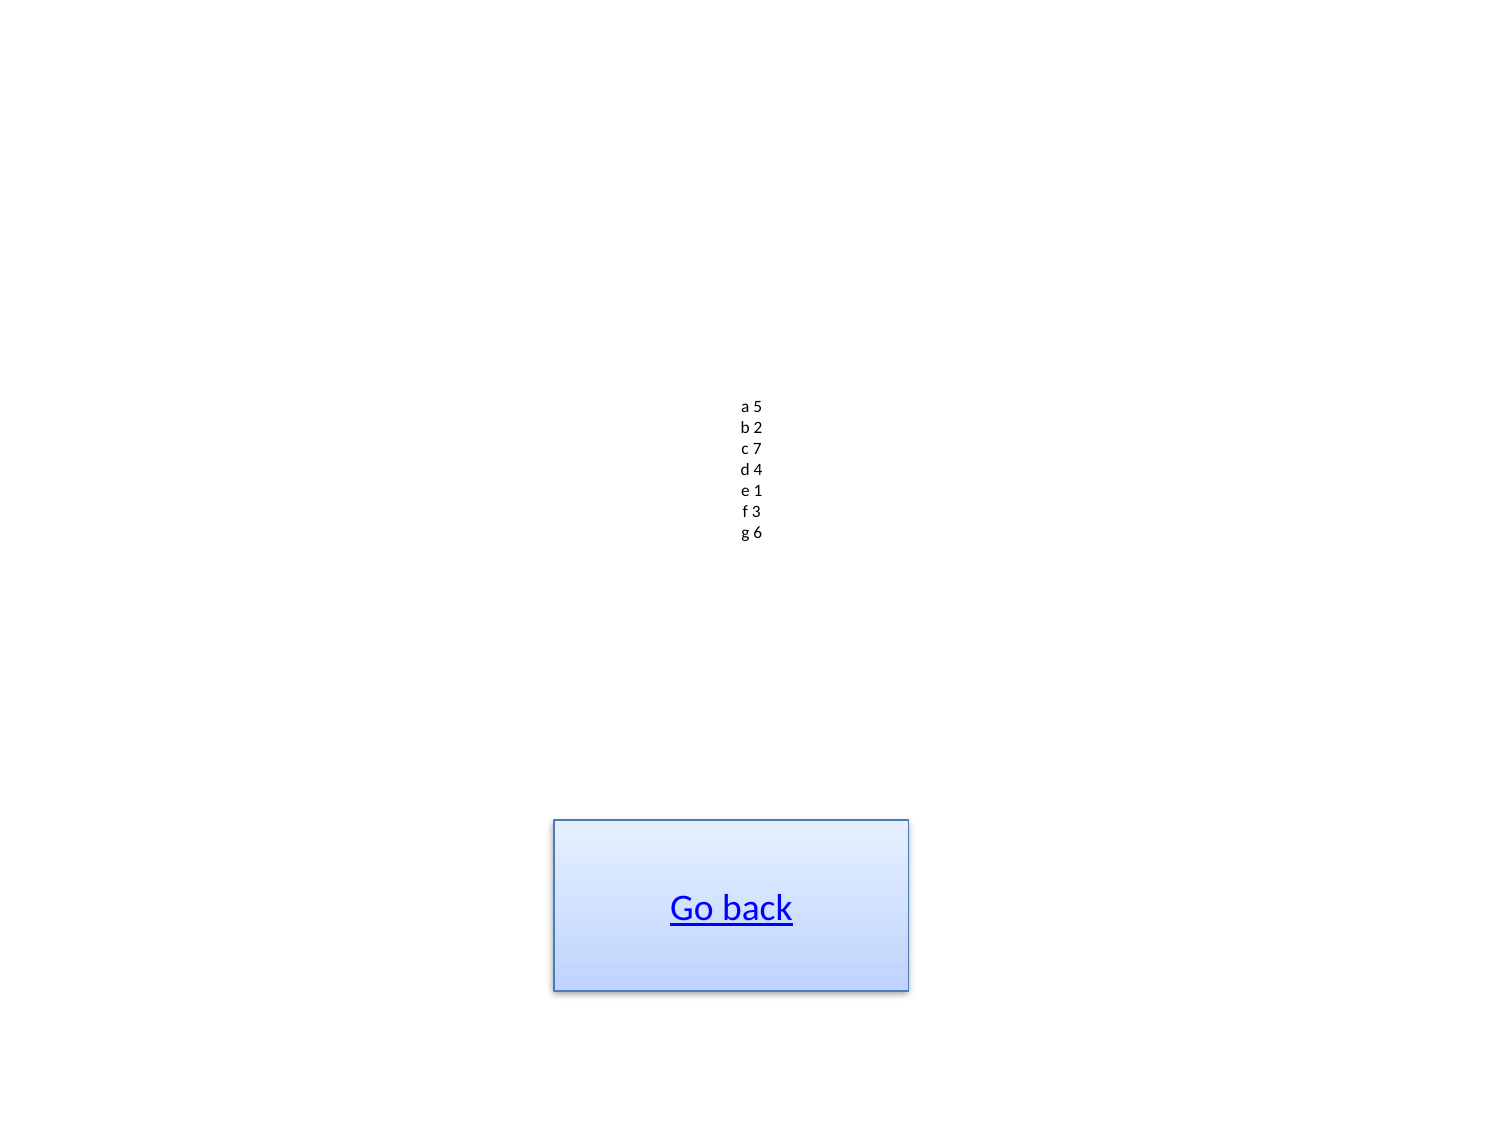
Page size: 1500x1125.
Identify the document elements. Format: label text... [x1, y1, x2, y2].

title a 5 b 2 c 7 d 4 e 1 f 3 g 6 [76, 385, 1427, 573]
